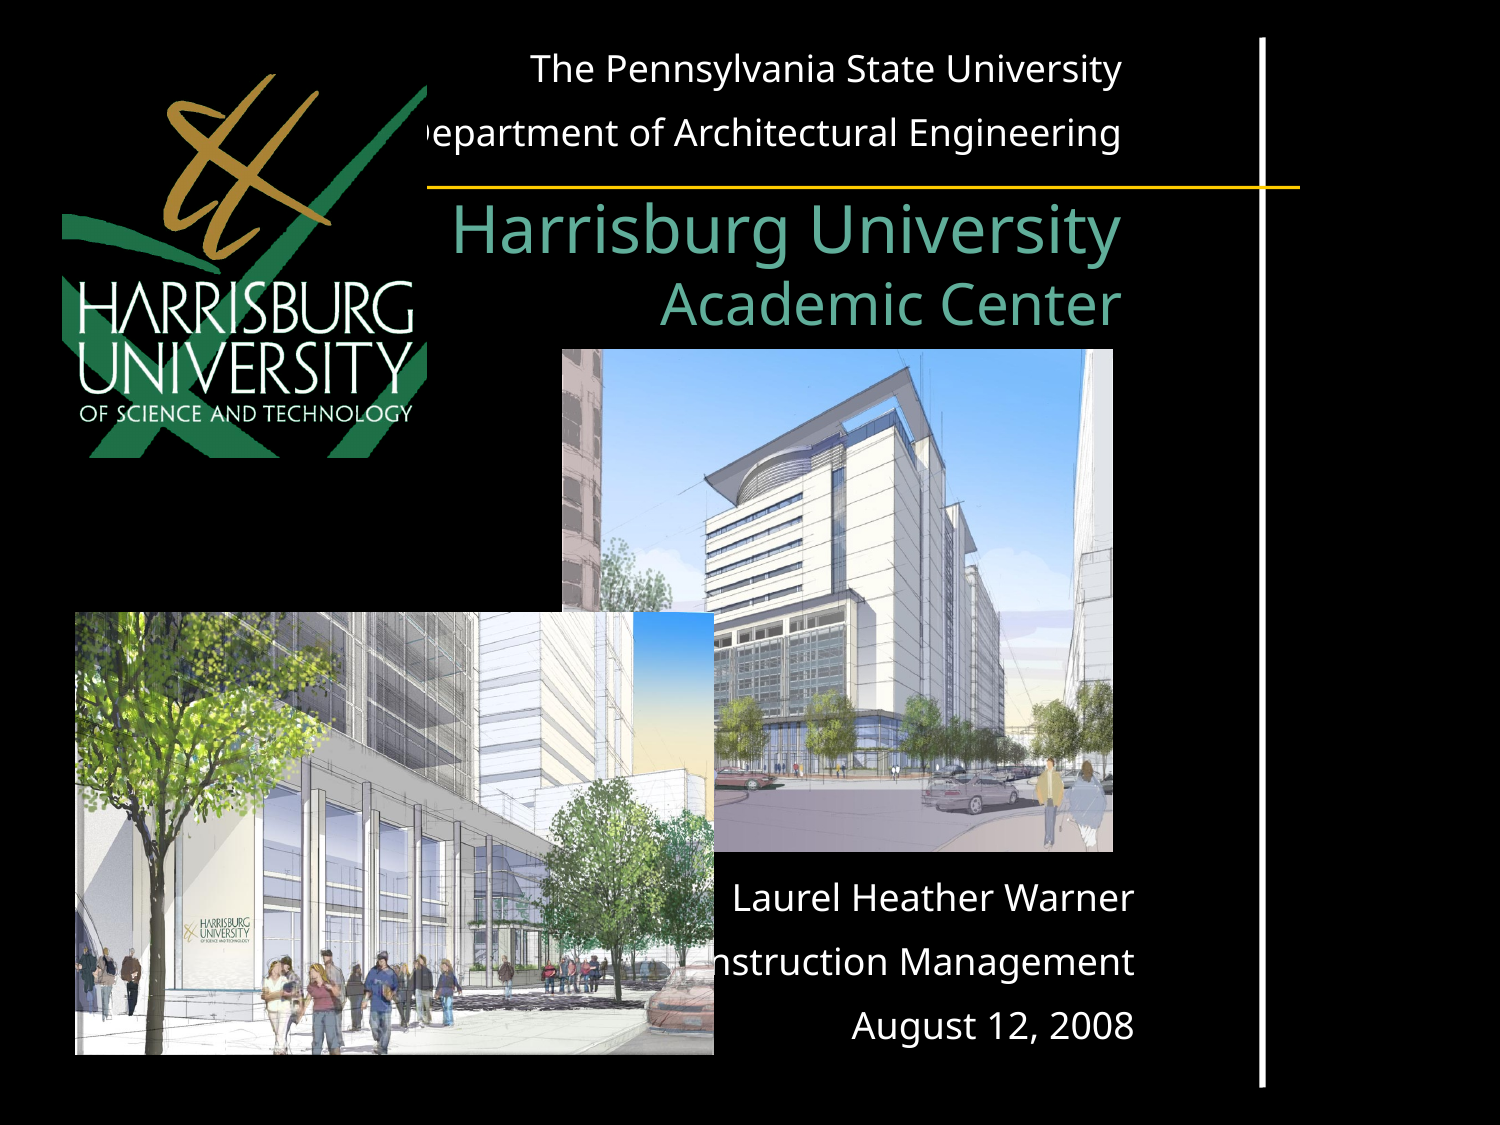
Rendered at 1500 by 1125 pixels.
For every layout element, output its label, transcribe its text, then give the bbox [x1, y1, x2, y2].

text_box Laurel Heather Warner Construction Management August 12, 2008 [718, 866, 1150, 1055]
text_box The Pennsylvania State University Department of Architectural Engineering Harrisburg University Academic Center [430, 188, 1138, 345]
text_box The Pennsylvania State University Department of Architectural Engineering Harrisburg University Academic Center [324, 37, 1138, 187]
picture [74, 349, 1113, 1055]
picture [62, 74, 427, 458]
